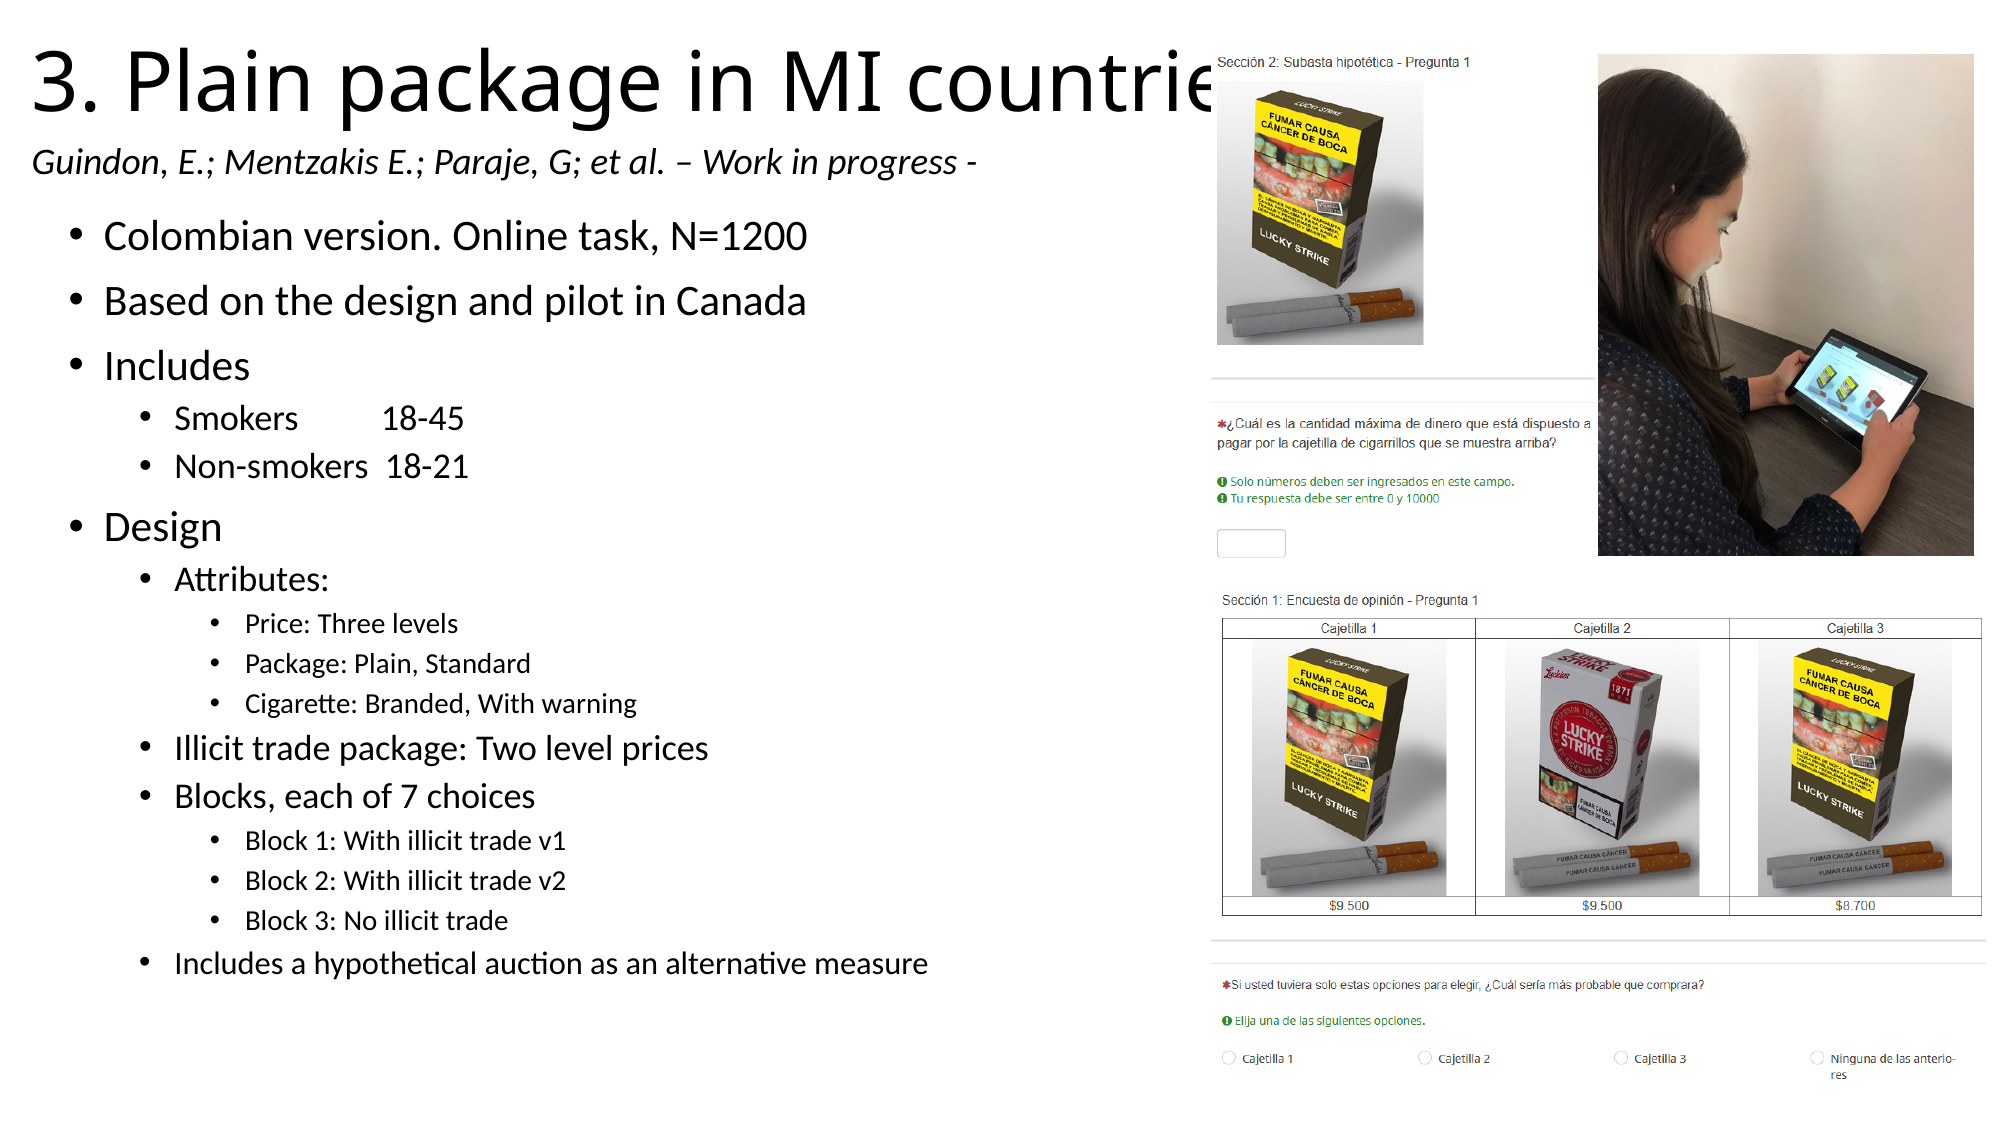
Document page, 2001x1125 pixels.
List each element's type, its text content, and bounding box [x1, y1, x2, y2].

list Colombian version. Online task, N=1200 Based on the design and pilot in Canada Includes Smokers 18-45 Non-smokers 18-21 Design Attributes: Price: Three levels Package: Plain, Standard Cigarette: Branded, With warning Illicit trade package: Two level prices Blocks, each of 7 choices Block 1: With illicit trade v1 Block 2: With illicit trade v2 Block 3: No illicit trade Includes a hypothetical auction as an alternative measure [53, 205, 1161, 996]
picture [1598, 54, 1975, 556]
picture [1211, 48, 1595, 563]
title 3. Plain package in MI countries [16, 22, 1973, 129]
text_box Guindon, E.; Mentzakis E.; Paraje, G; et al. – Work in progress - [16, 129, 1211, 190]
picture [1211, 588, 1986, 1090]
